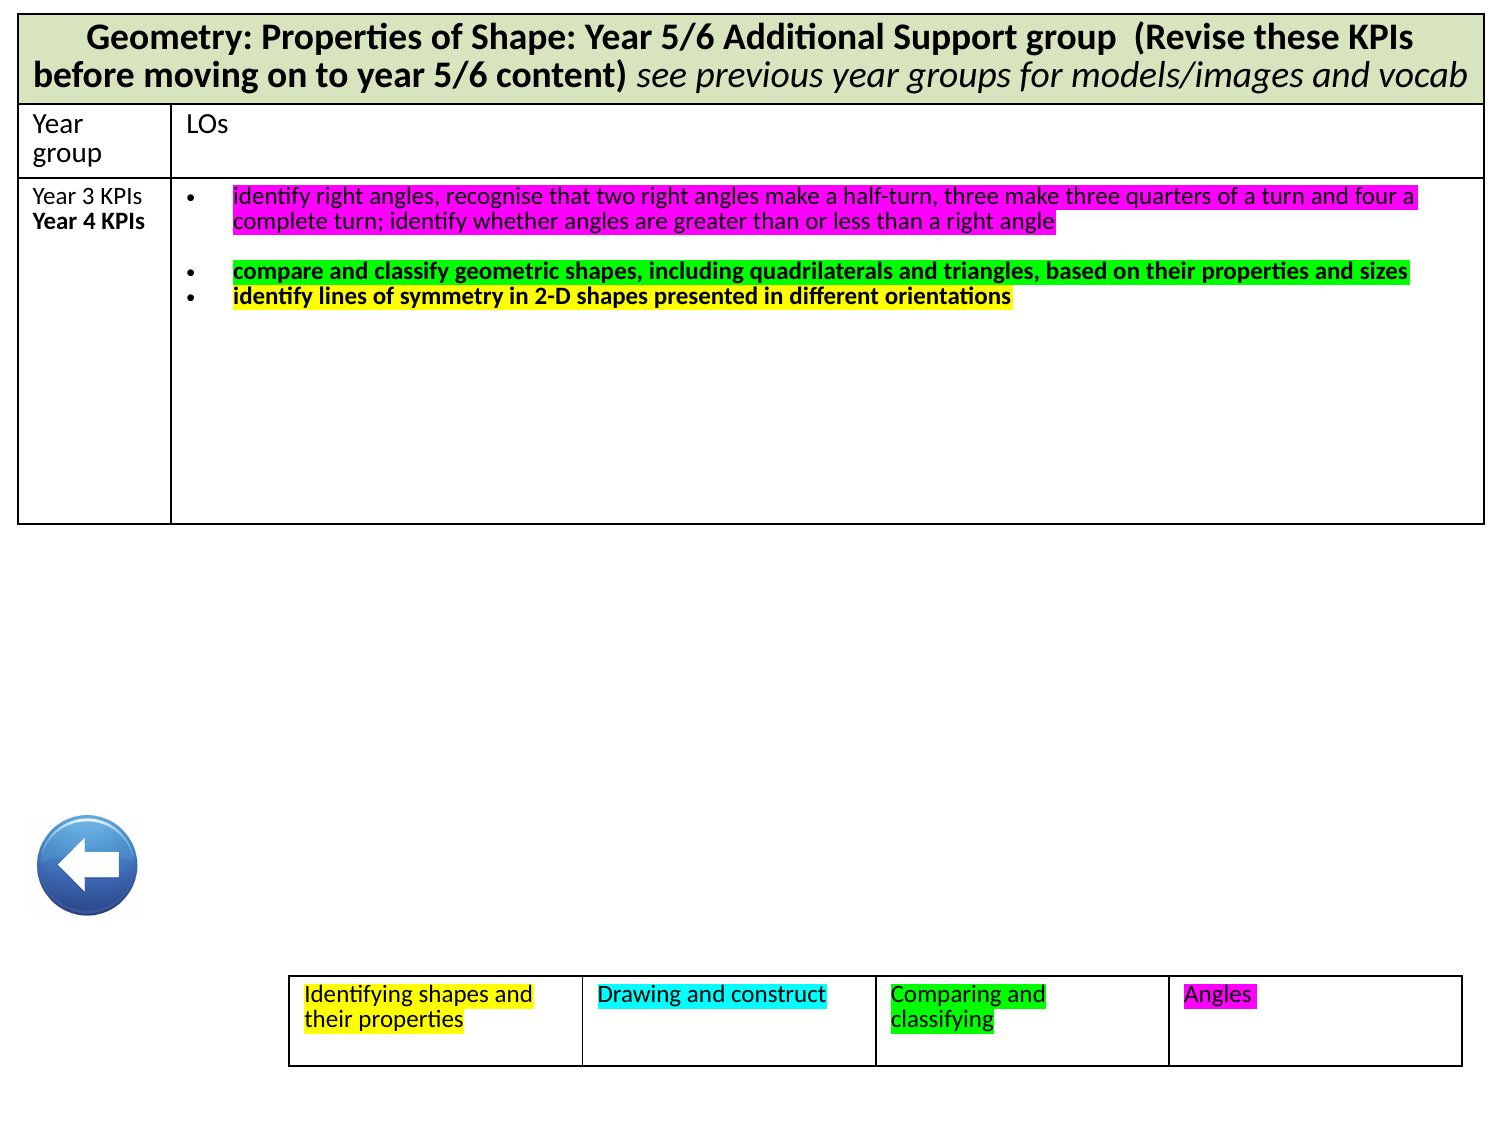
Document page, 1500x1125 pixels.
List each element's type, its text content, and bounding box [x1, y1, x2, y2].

table_header Comparing and classifying [877, 977, 1168, 1065]
table_header Identifying shapes and their properties [290, 977, 582, 1065]
table_header Angles [1170, 977, 1461, 1065]
table_header Geometry: Properties of Shape: Year 5/6 Additional Support group (Revise these KPIs before moving on to year 5/6 content) see previous year groups for models/images and vocab [19, 15, 1483, 103]
table_cell LOs [172, 105, 1483, 177]
table_cell Year 3 KPIs Year 4 KPIs [19, 179, 170, 523]
table_cell identify right angles, recognise that two right angles make a half-turn, three make three quarters of a turn and four a complete turn; identify whether angles are greater than or less than a right angle compare and classify geometric shapes, including quadrilaterals and triangles, based on their properties and sizes identify lines of symmetry in 2-D shapes presented in different orientations [172, 179, 1483, 523]
table_cell Year group [19, 105, 170, 177]
picture [26, 814, 145, 919]
table_header Drawing and construct [583, 977, 875, 1065]
